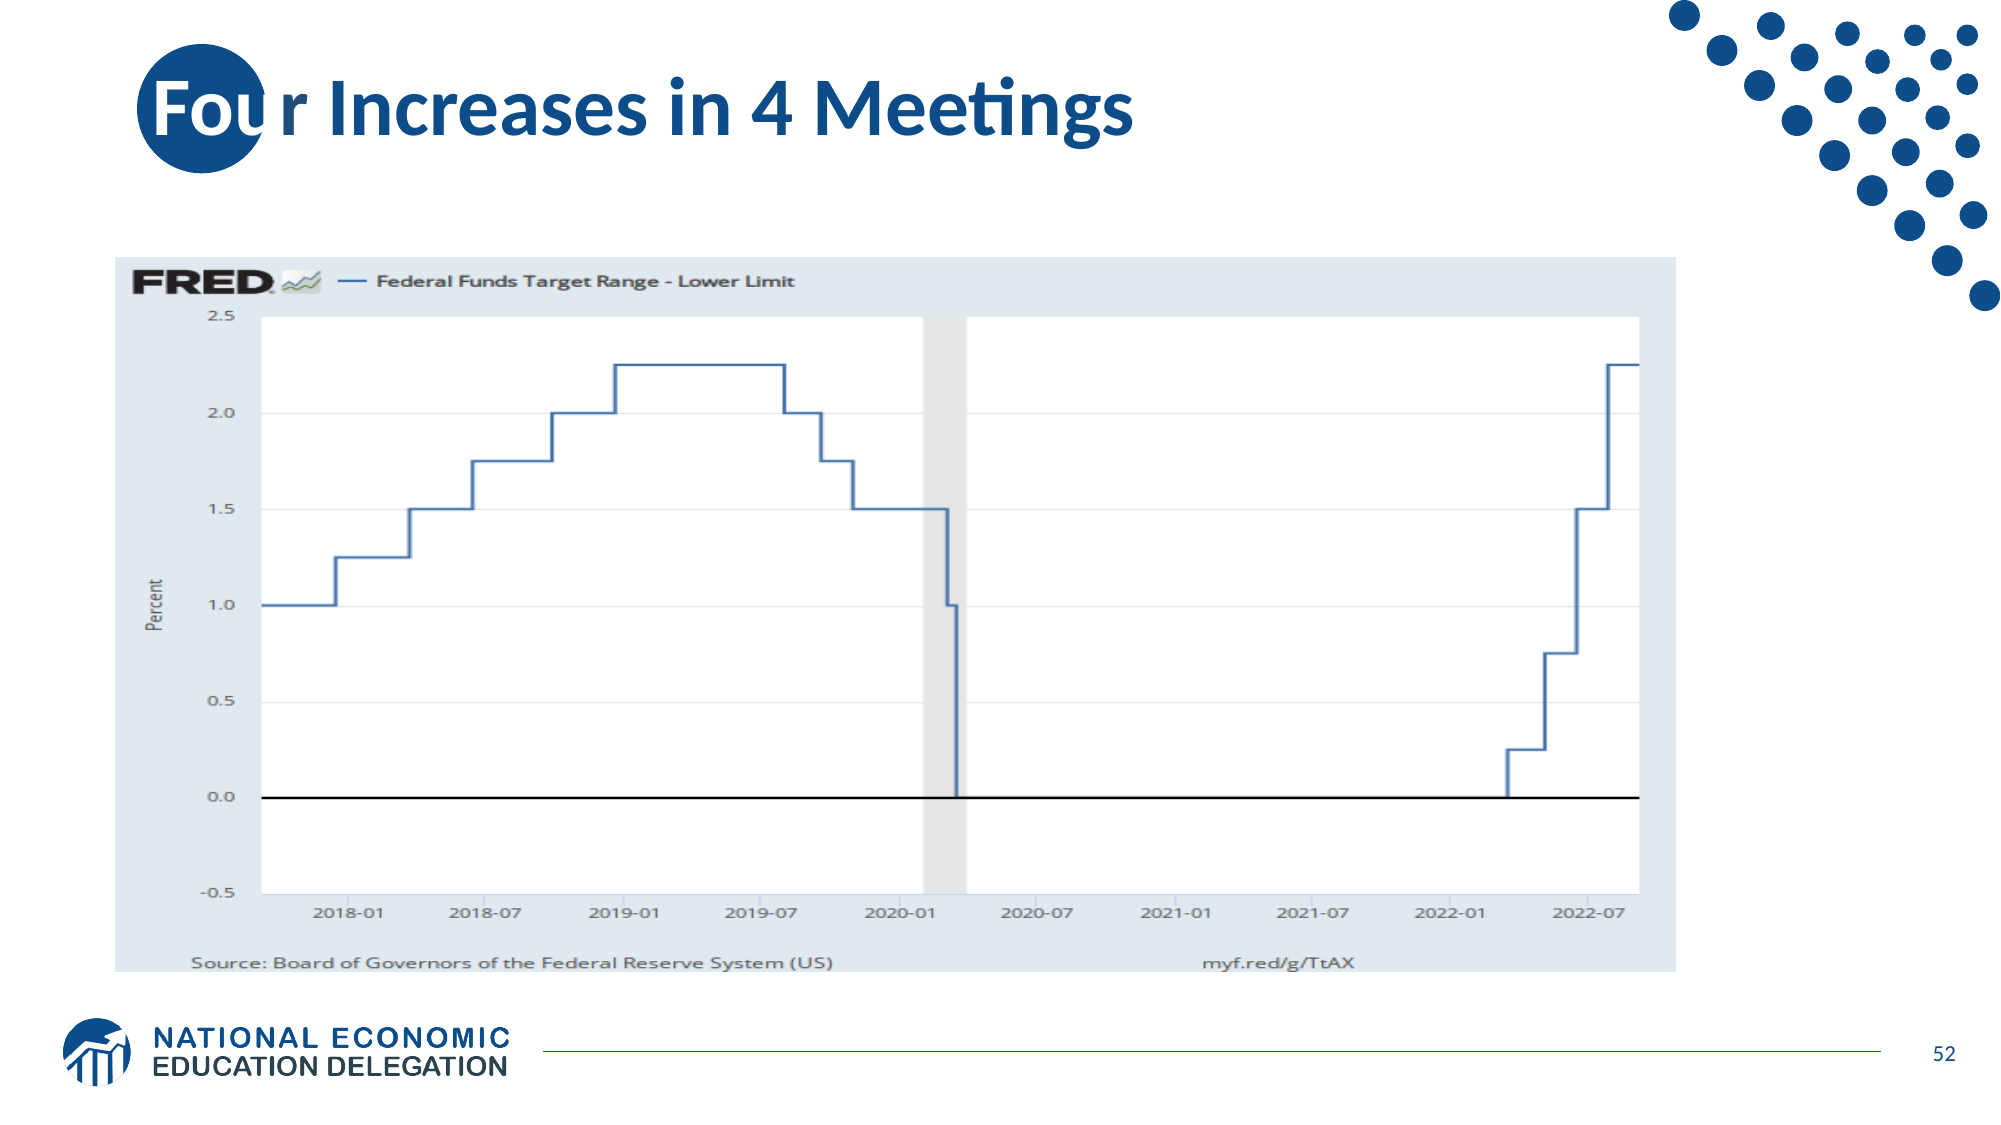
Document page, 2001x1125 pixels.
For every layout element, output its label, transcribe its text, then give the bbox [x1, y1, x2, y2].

slide_number 52 [1521, 1022, 1972, 1082]
title Four Increases in 4 Meetings [137, 0, 1863, 218]
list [115, 257, 1677, 972]
picture [55, 1013, 520, 1091]
